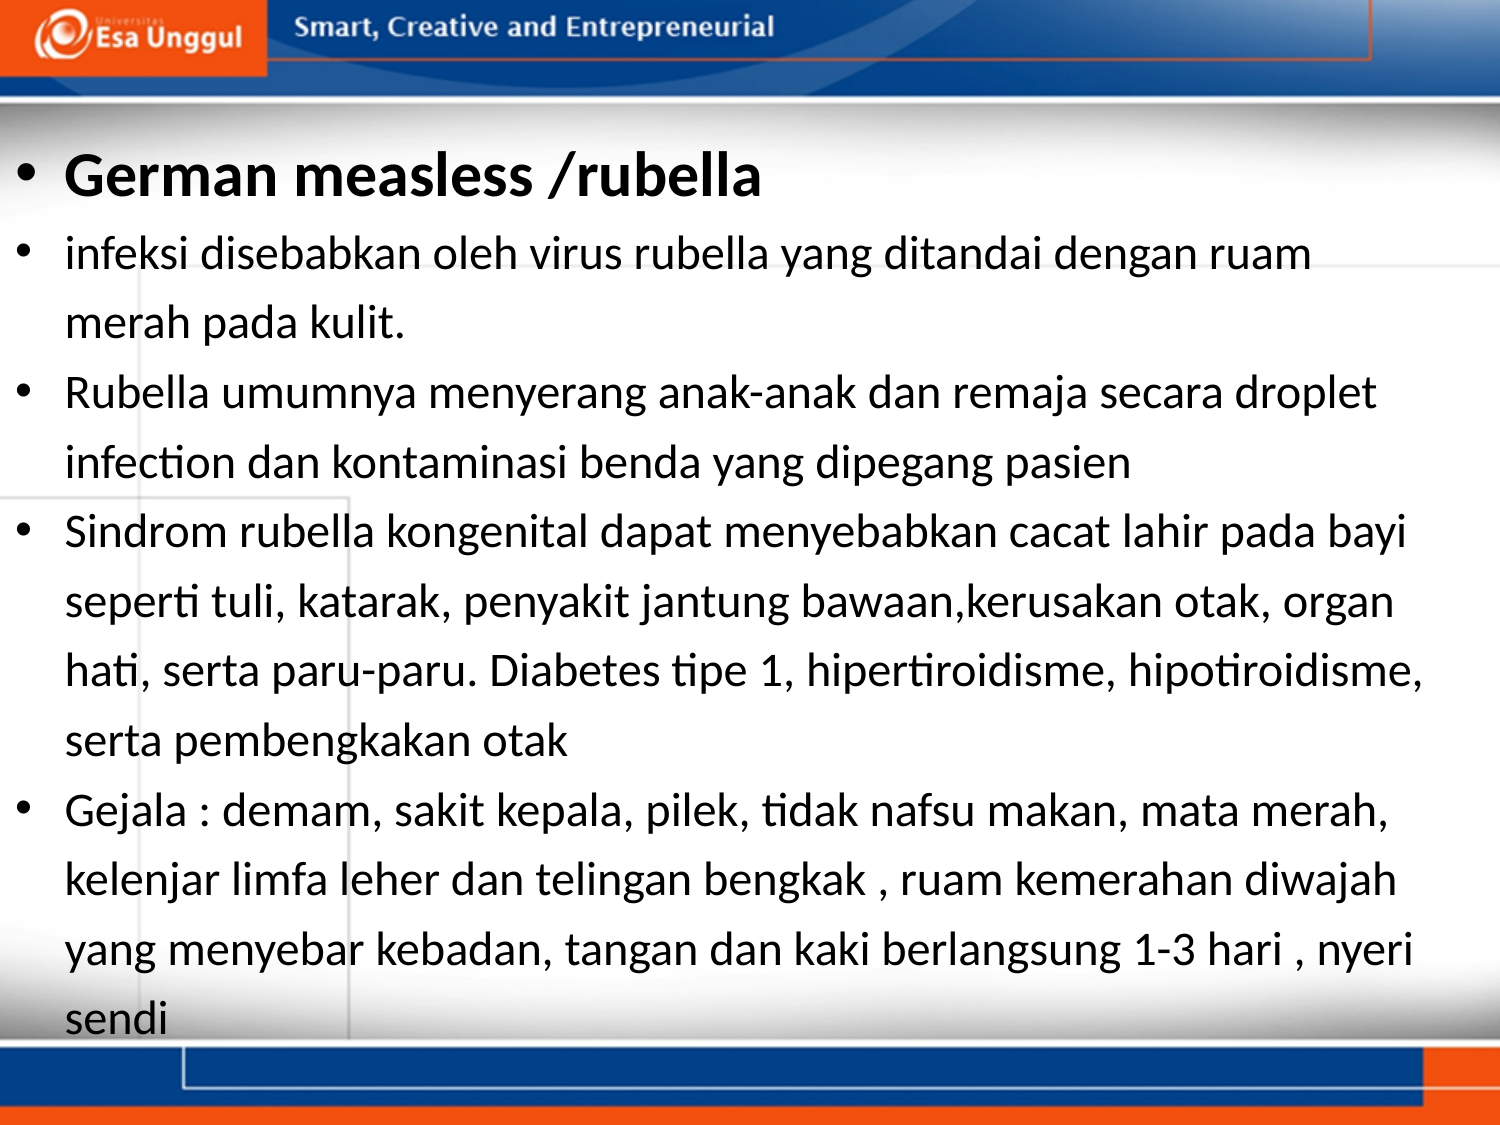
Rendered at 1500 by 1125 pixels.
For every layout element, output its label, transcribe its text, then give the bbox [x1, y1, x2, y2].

list German measless /rubella infeksi disebabkan oleh virus rubella yang ditandai dengan ruam merah pada kulit. Rubella umumnya menyerang anak-anak dan remaja secara droplet infection dan kontaminasi benda yang dipegang pasien Sindrom rubella kongenital dapat menyebabkan cacat lahir pada bayi seperti tuli, katarak, penyakit jantung bawaan,kerusakan otak, organ hati, serta paru-paru. Diabetes tipe 1, hipertiroidisme, hipotiroidisme, serta pembengkakan otak Gejala : demam, sakit kepala, pilek, tidak nafsu makan, mata merah, kelenjar limfa leher dan telingan bengkak , ruam kemerahan diwajah yang menyebar kebadan, tangan dan kaki berlangsung 1-3 hari , nyeri sendi [0, 125, 1463, 1063]
picture [0, 0, 1500, 1125]
